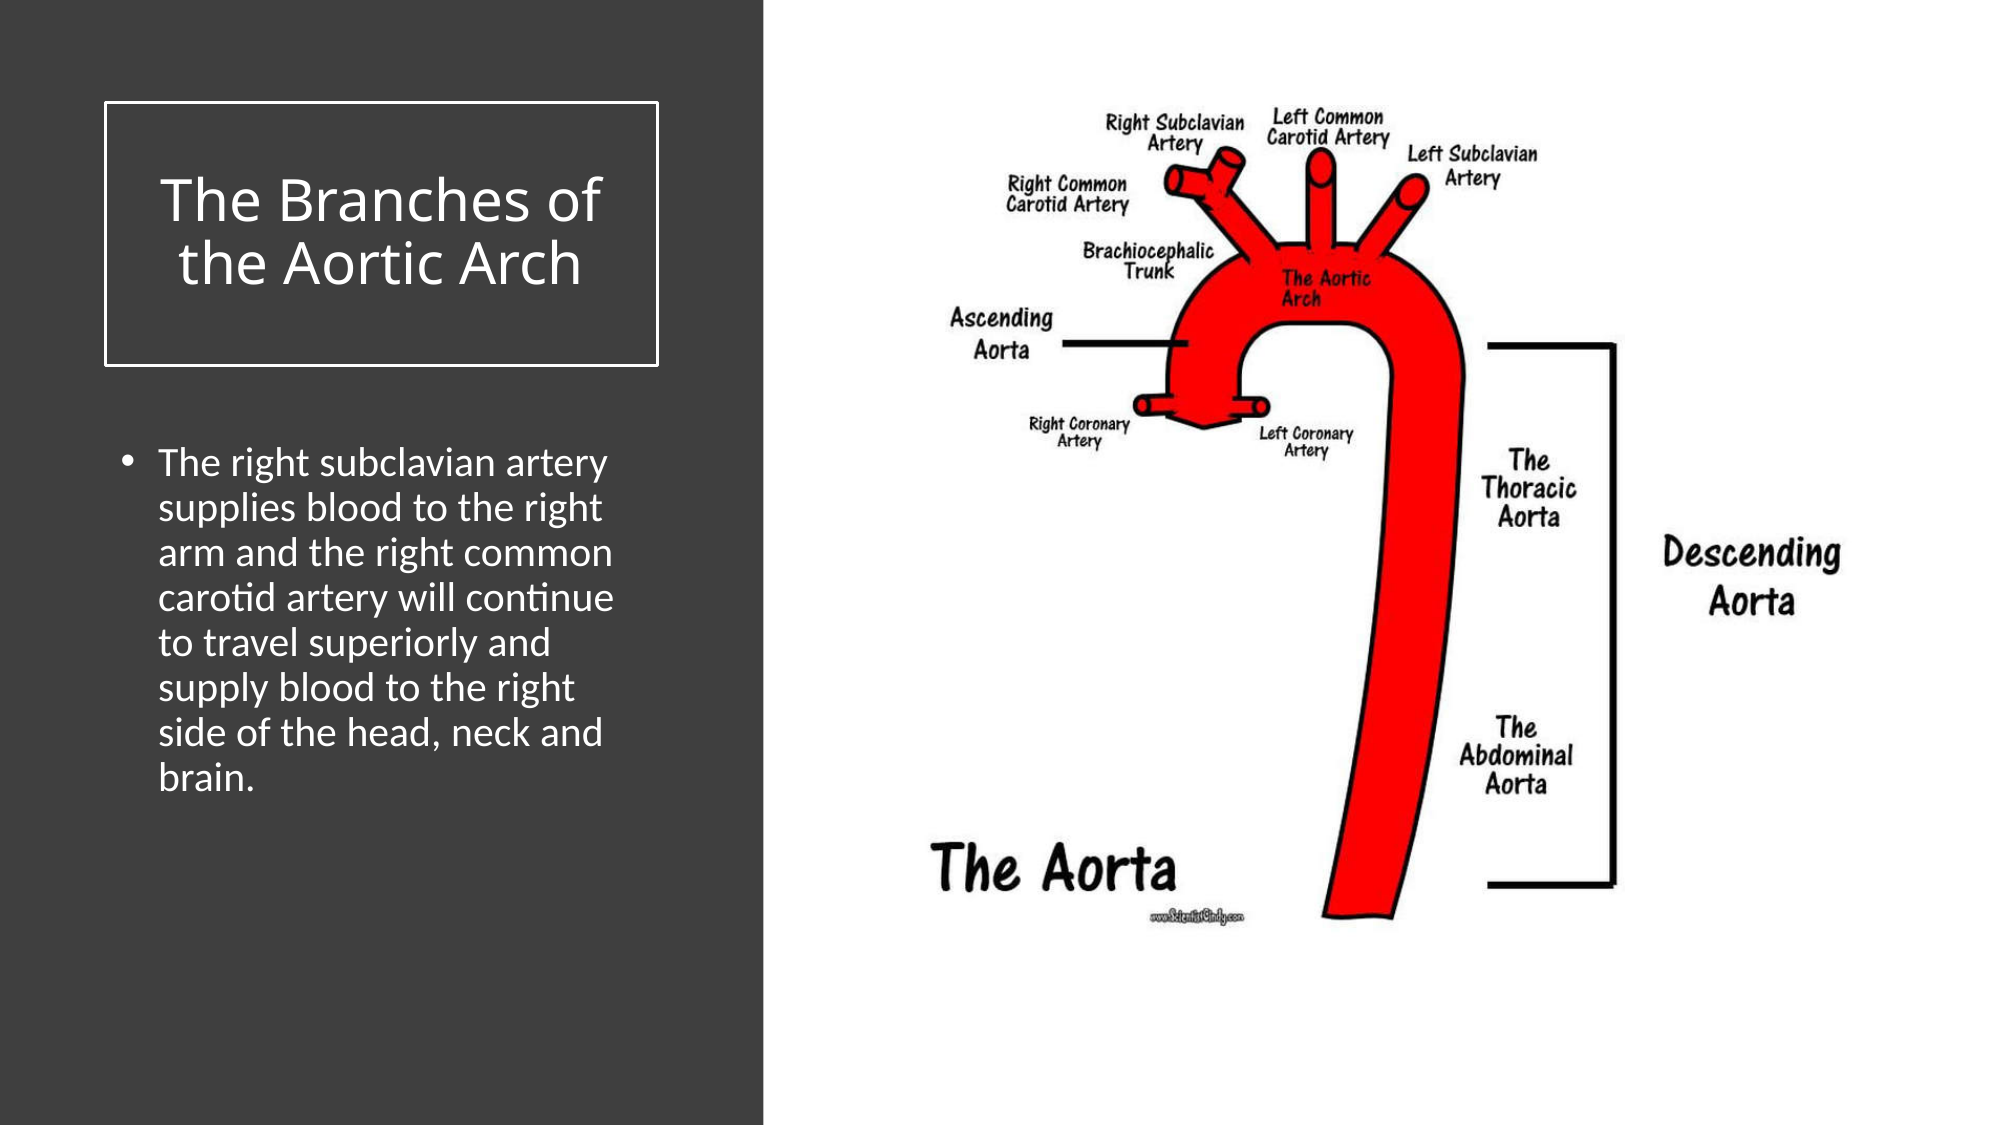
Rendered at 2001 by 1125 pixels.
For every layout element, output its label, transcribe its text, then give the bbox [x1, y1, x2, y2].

text_box [0, 0, 764, 1125]
title The Branches of the Aortic Arch [105, 102, 658, 366]
list The right subclavian artery supplies blood to the right arm and the right common carotid artery will continue to travel superiorly and supply blood to the right side of the head, neck and brain. [105, 432, 658, 994]
picture [878, 105, 1885, 993]
